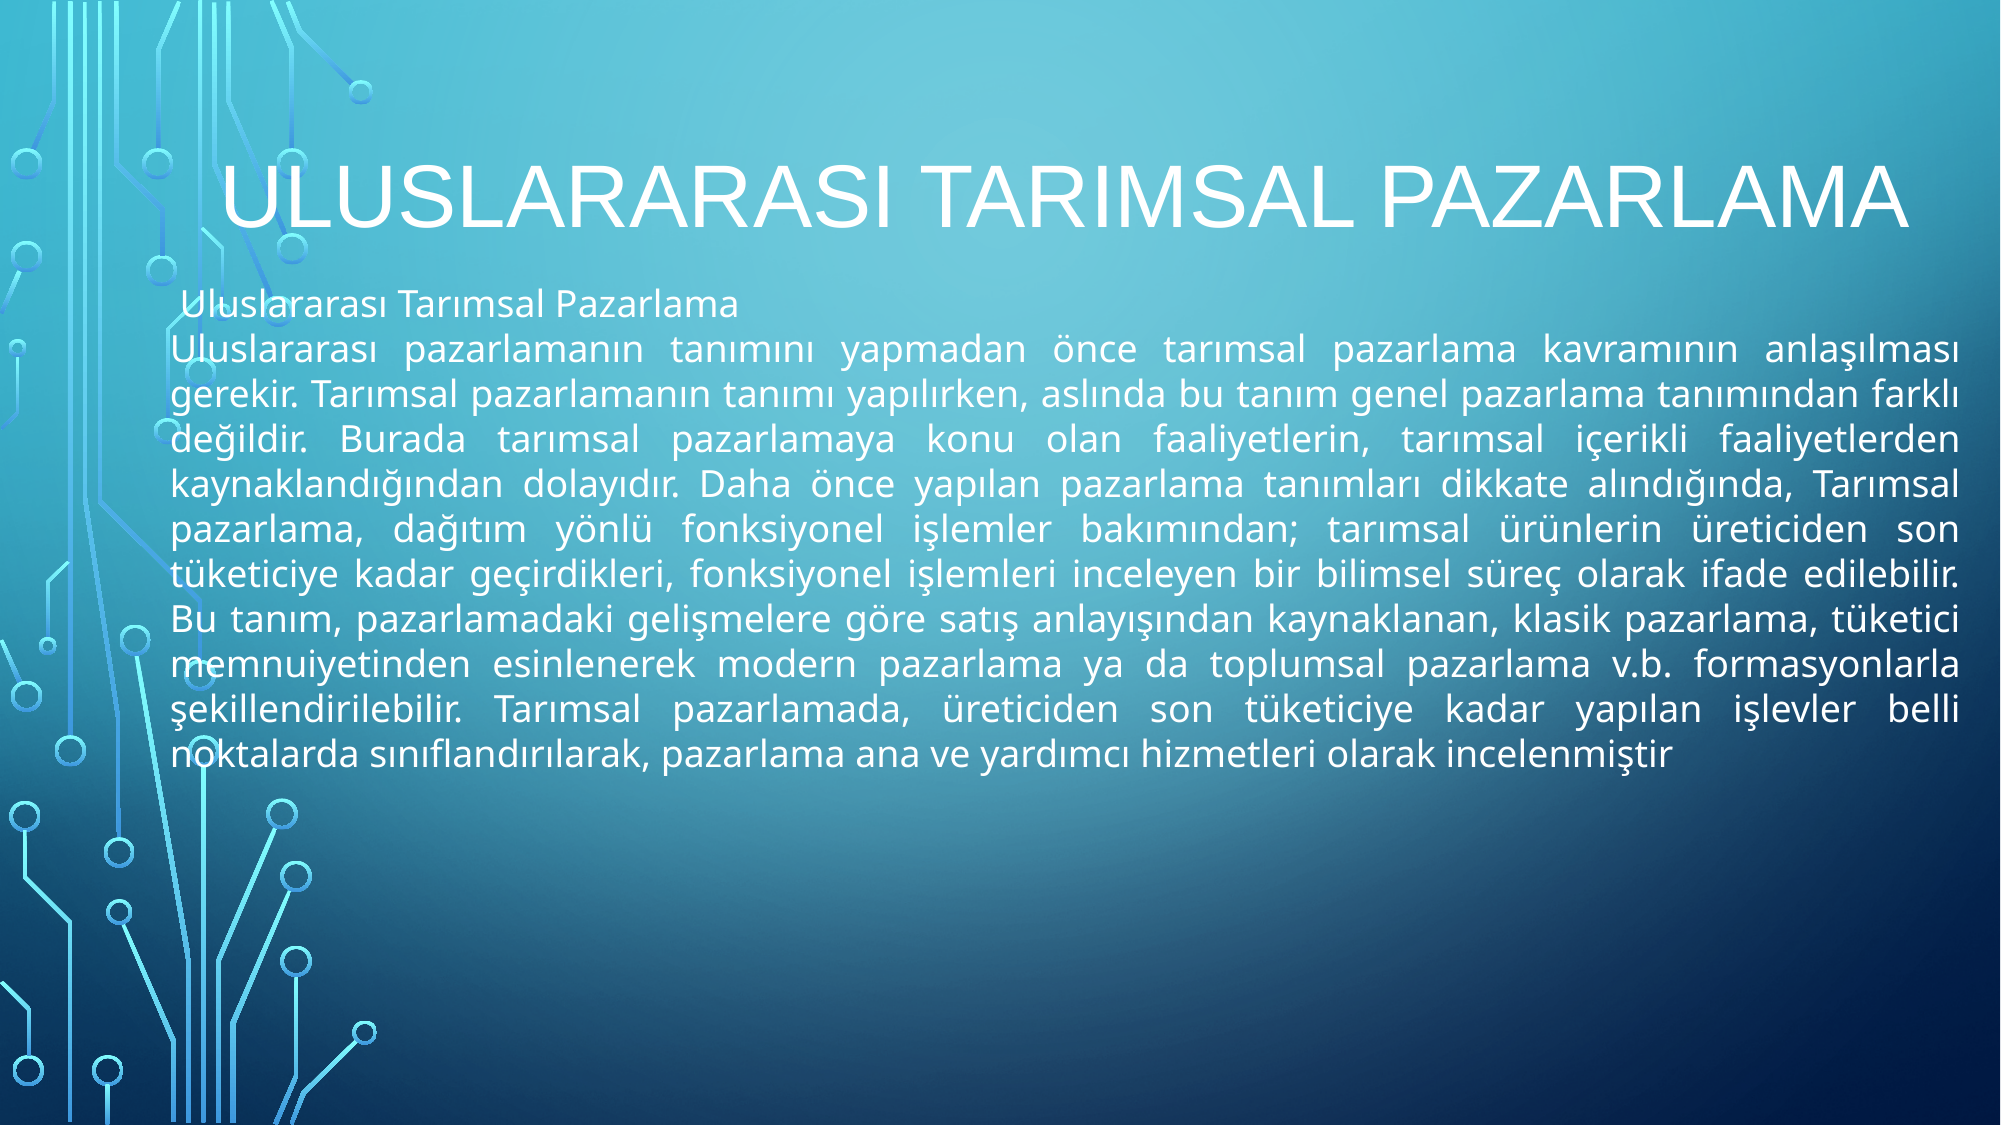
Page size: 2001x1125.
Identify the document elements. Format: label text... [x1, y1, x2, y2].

title ULUSLARARASI TARIMSAL PAZARLAMA [178, 52, 1954, 255]
text_box Uluslararası Tarımsal Pazarlama Uluslararası pazarlamanın tanımını yapmadan önce tarımsal pazarlama kavramının anlaşılması gerekir. Tarımsal pazarlamanın tanımı yapılırken, aslında bu tanım genel pazarlama tanımından farklı değildir. Burada tarımsal pazarlamaya konu olan faaliyetlerin, tarımsal içerikli faaliyetlerden kaynaklandığından dolayıdır. Daha önce yapılan pazarlama tanımları dikkate alındığında, Tarımsal pazarlama, dağıtım yönlü fonksiyonel işlemler bakımından; tarımsal ürünlerin üreticiden son tüketiciye kadar geçirdikleri, fonksiyonel işlemleri inceleyen bir bilimsel süreç olarak ifade edilebilir. Bu tanım, pazarlamadaki gelişmelere göre satış anlayışından kaynaklanan, klasik pazarlama, tüketici memnuiyetinden esinlenerek modern pazarlama ya da toplumsal pazarlama v.b. formasyonlarla şekillendirilebilir. Tarımsal pazarlamada, üreticiden son tüketiciye kadar yapılan işlevler belli noktalarda sınıflandırılarak, pazarlama ana ve yardımcı hizmetleri olarak incelenmiştir [155, 272, 1977, 783]
